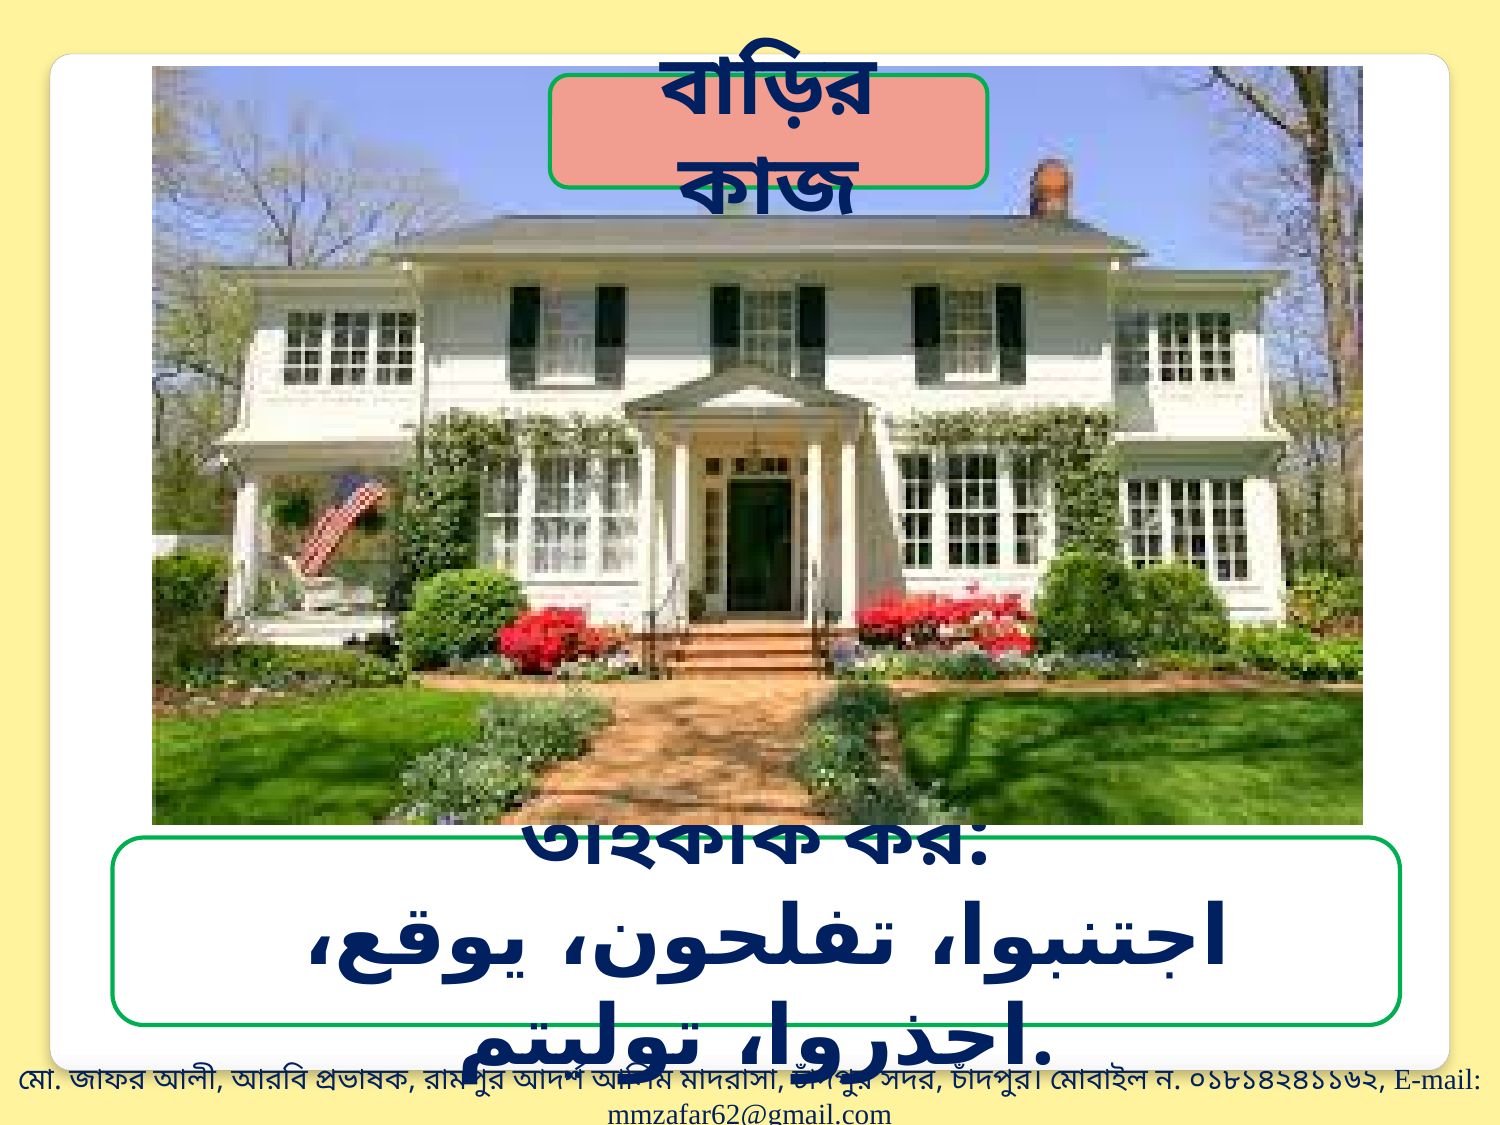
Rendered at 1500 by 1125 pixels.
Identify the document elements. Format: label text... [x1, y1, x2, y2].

text_box মো. জাফর আলী, আরবি প্রভাষক, রামপুর আদর্শ আলিম মাদরাসা, চাঁদপুর সদর, চাঁদপুর। মোবাইল ন. ০১৮১৪২৪১১৬২, E-mail: mmzafar62@gmail.com [0, 1064, 1500, 1125]
picture [152, 66, 1363, 826]
text_box তাহকীক কর: اجتنبوا، تفلحون، يوقع، احذروا، توليتم. [110, 835, 1403, 1028]
